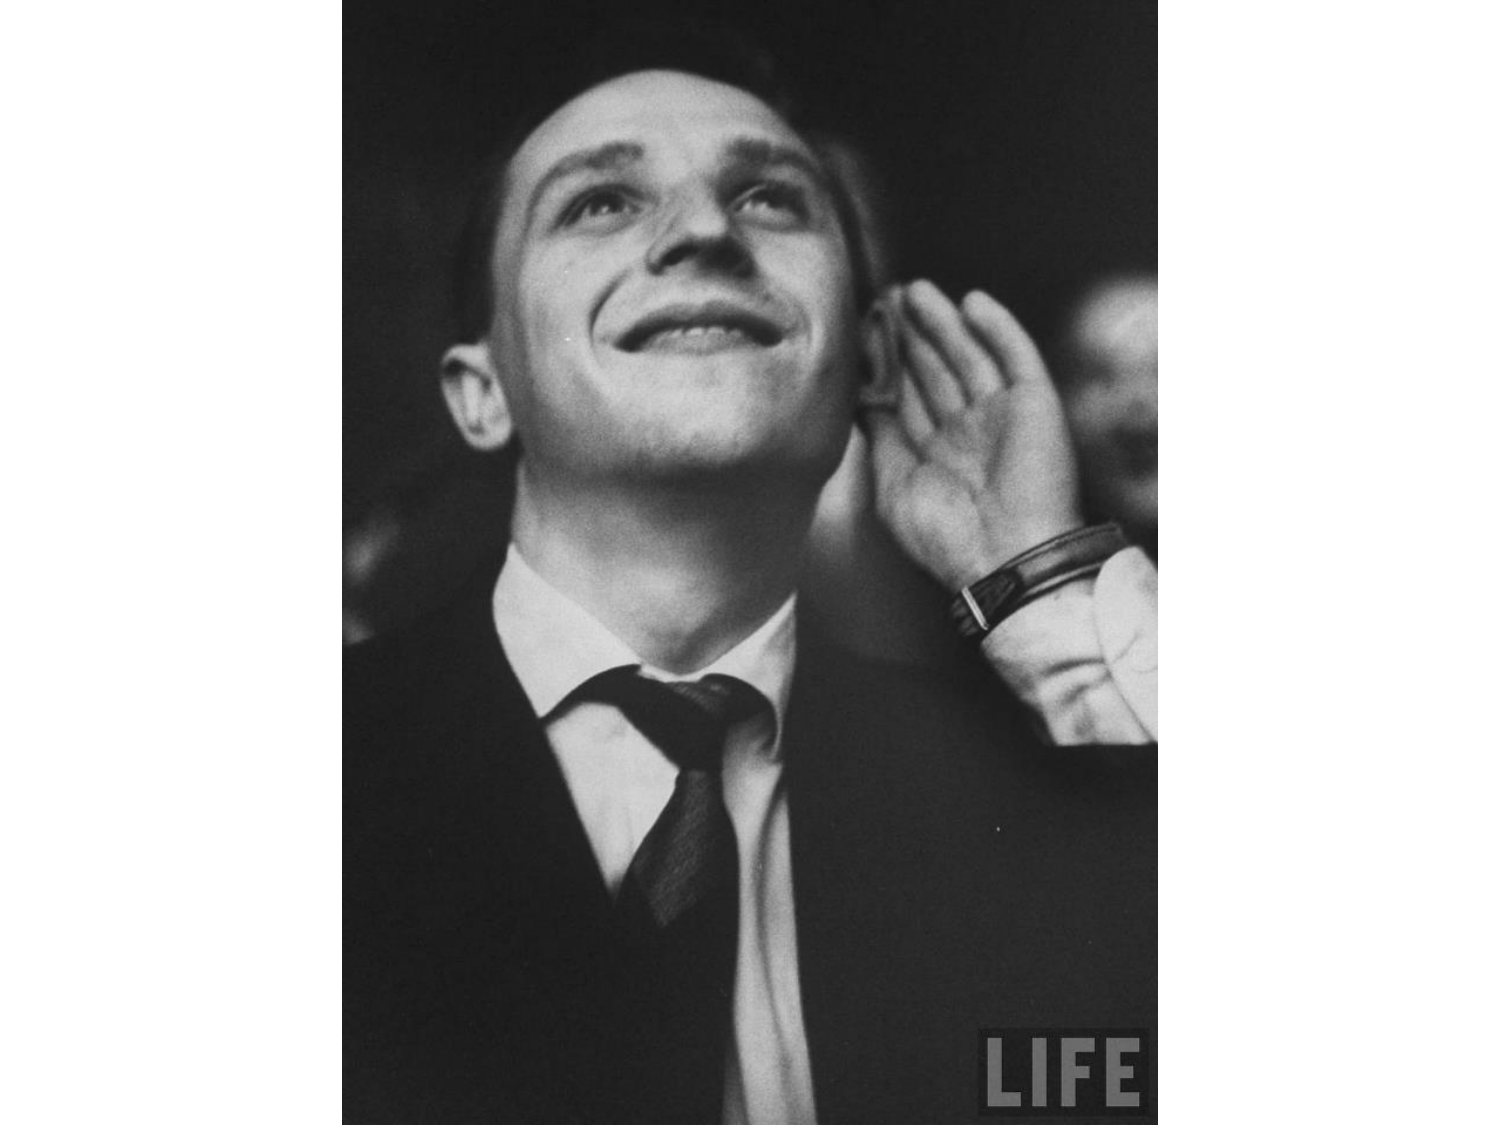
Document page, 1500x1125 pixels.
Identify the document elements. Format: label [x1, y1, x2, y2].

picture [341, 0, 1158, 1125]
